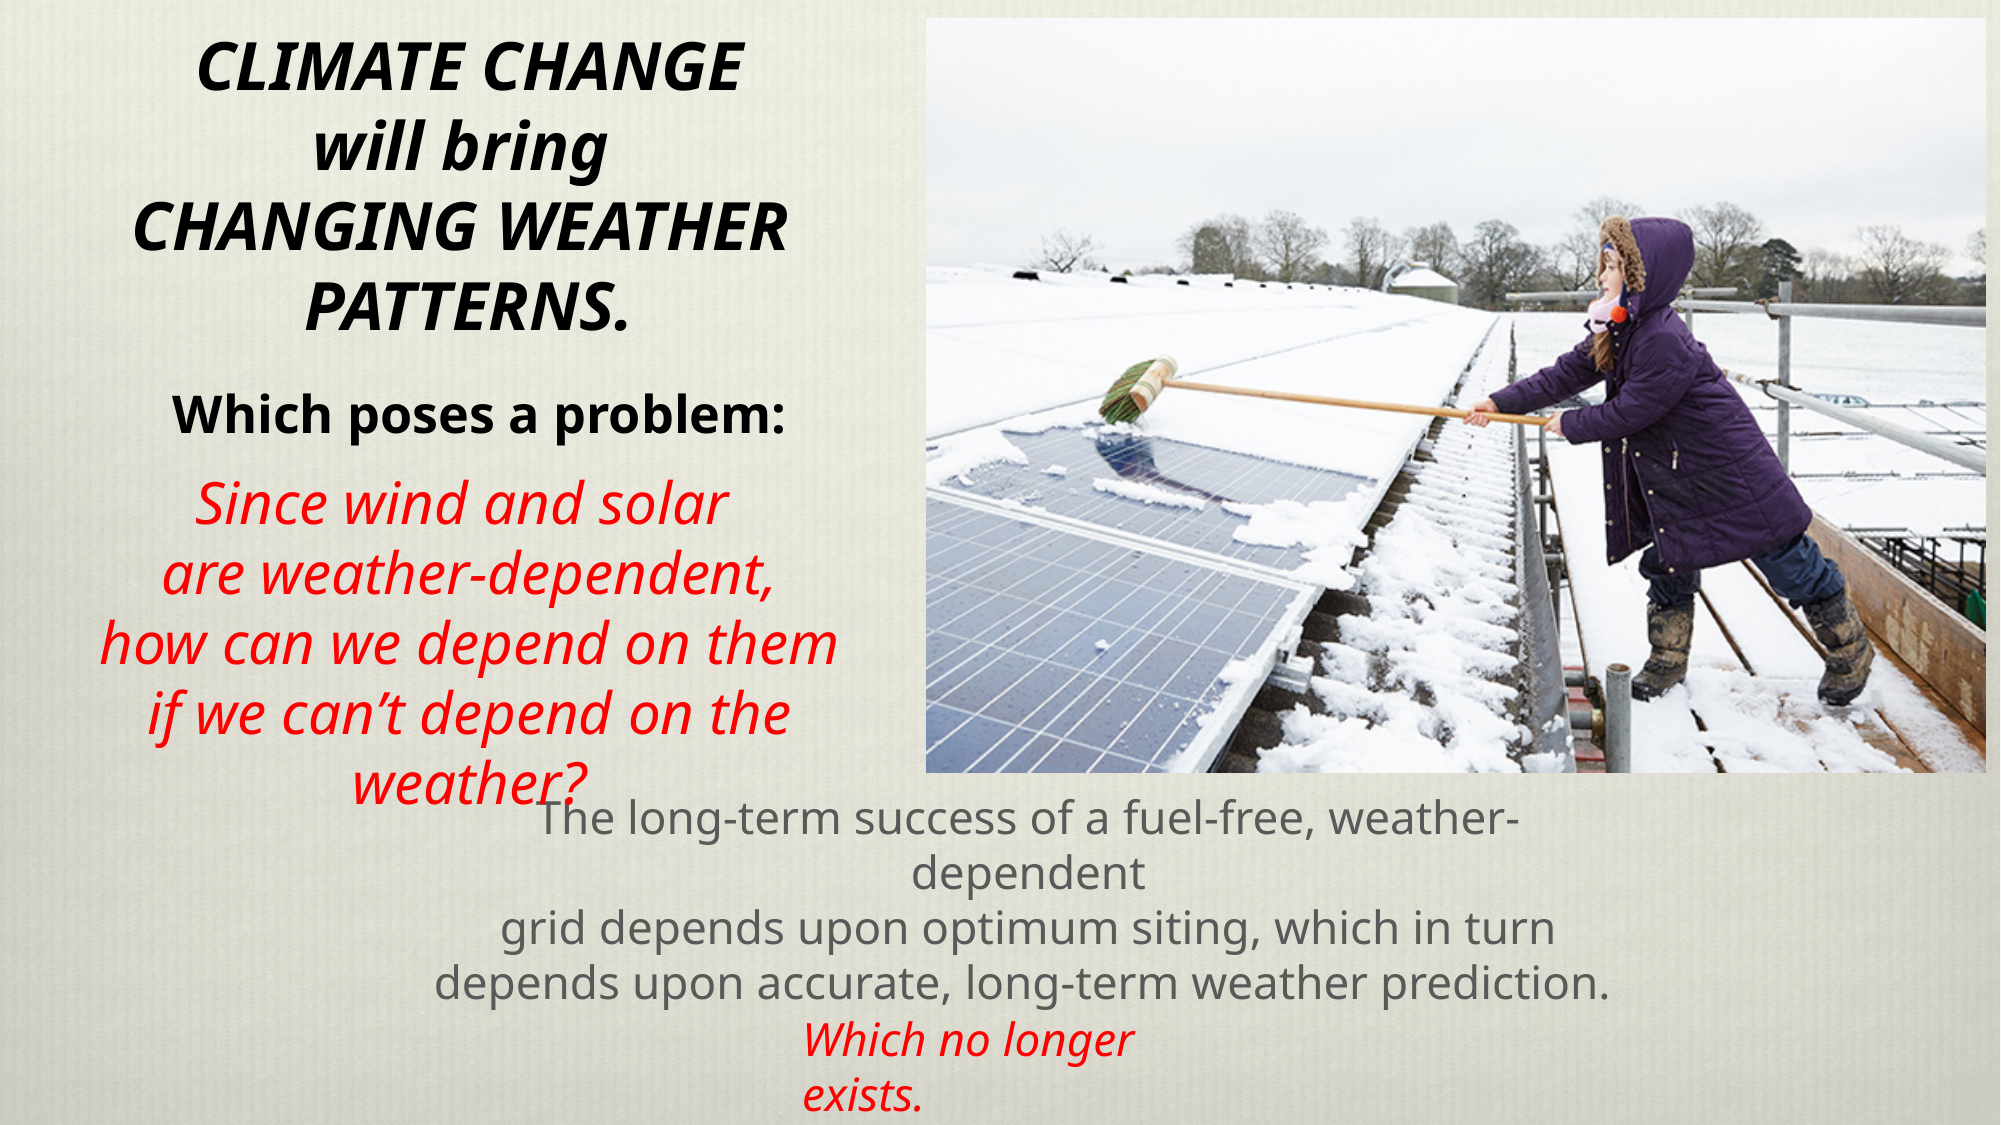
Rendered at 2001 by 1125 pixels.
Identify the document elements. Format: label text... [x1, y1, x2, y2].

text_box Which poses a problem: [158, 373, 802, 516]
list The long-term success of a fuel-free, weather-dependent grid depends upon optimum siting, which in turn depends upon accurate, long-term weather prediction. [414, 775, 1642, 885]
text_box Which no longer exists. [787, 1003, 1270, 1125]
text_box Since wind and solar are weather-dependent, how can we depend on them if we can’t depend on the weather? [14, 458, 925, 824]
title CLIMATE CHANGE will bring CHANGING WEATHER PATTERNS. [0, 0, 940, 330]
picture [925, 17, 1987, 775]
